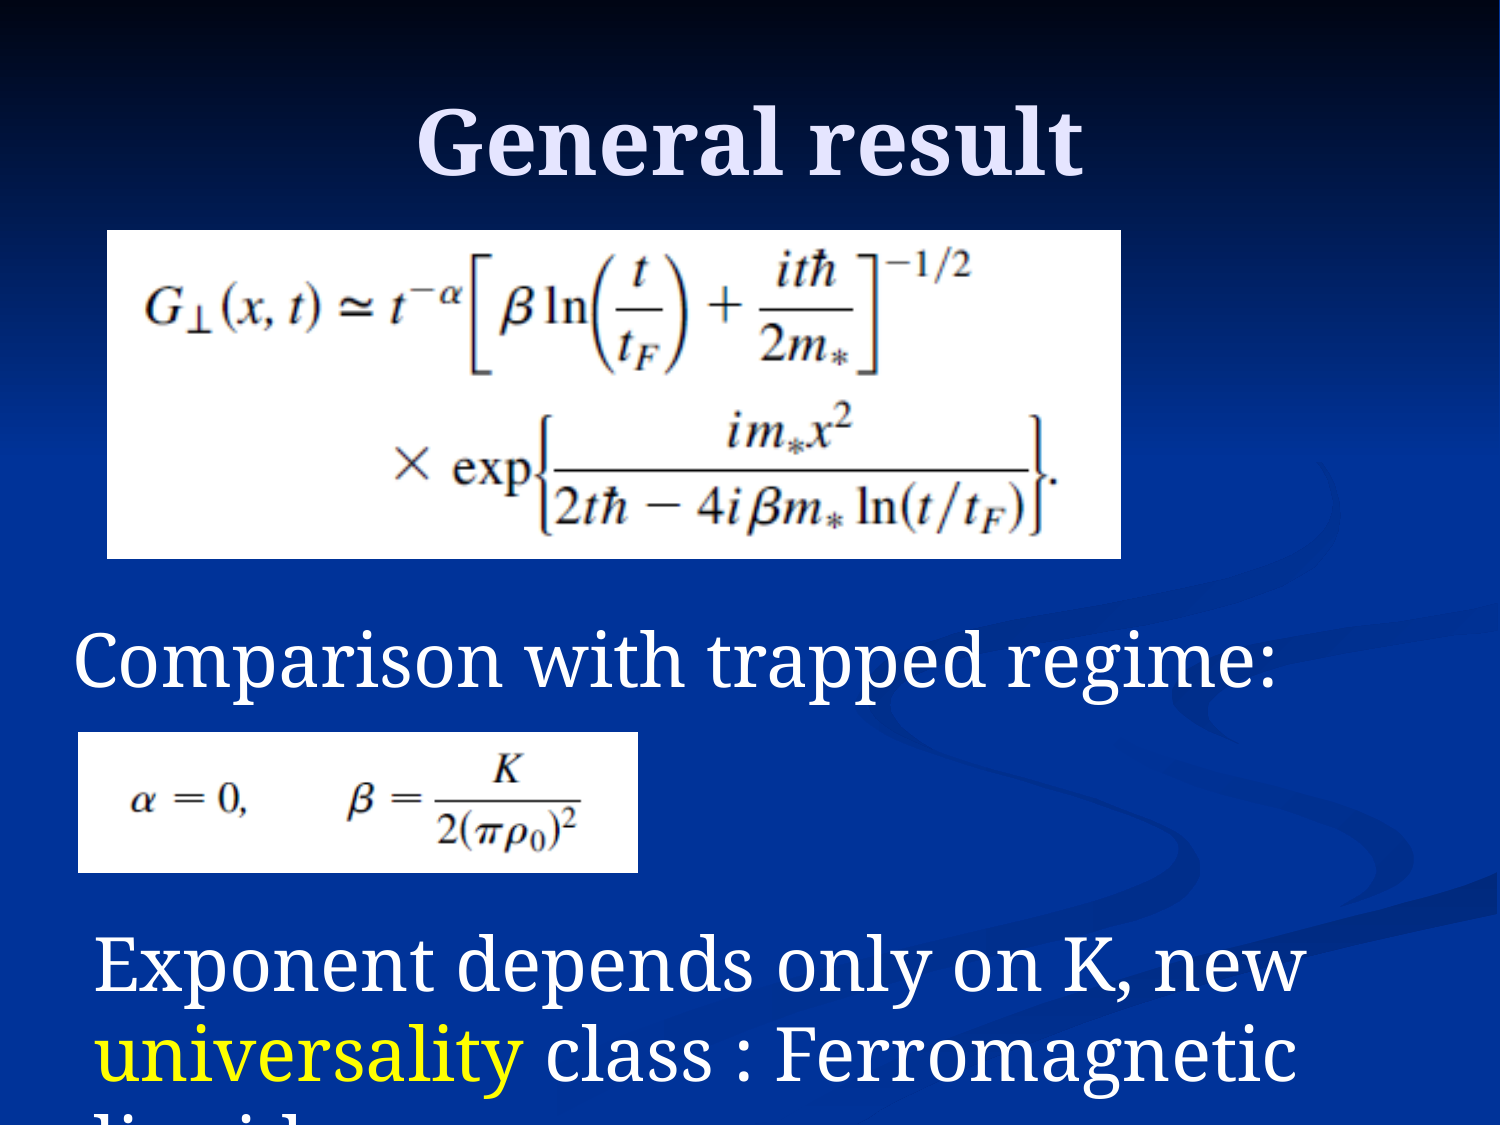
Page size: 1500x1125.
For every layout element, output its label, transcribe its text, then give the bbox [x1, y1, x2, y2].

picture [107, 229, 1121, 560]
text_box Comparison with trapped regime: [57, 604, 1421, 710]
picture [78, 732, 638, 873]
text_box Exponent depends only on K, new universality class : Ferromagnetic liquid [78, 909, 1443, 1125]
title General result [74, 44, 1426, 233]
